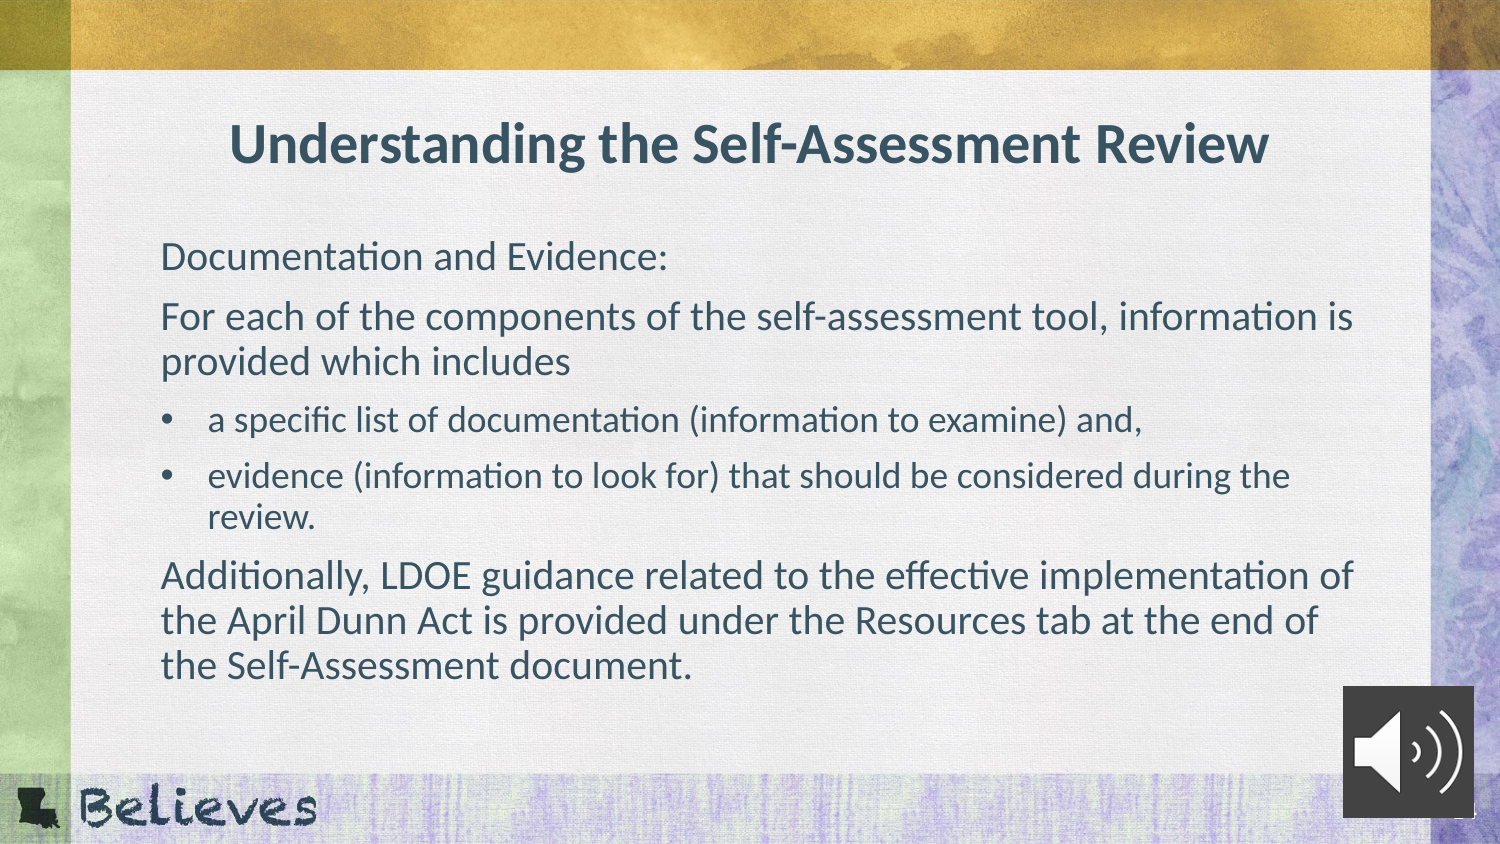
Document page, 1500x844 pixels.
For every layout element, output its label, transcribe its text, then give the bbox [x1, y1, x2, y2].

list Documentation and Evidence: For each of the components of the self-assessment tool, information is provided which includes a specific list of documentation (information to examine) and, evidence (information to look for) that should be considered during the review. Additionally, LDOE guidance related to the effective implementation of the April Dunn Act is provided under the Resources tab at the end of the Self-Assessment document. [70, 219, 1390, 771]
picture [0, 0, 1500, 844]
title Understanding the Self-Assessment Review [70, 69, 1430, 220]
